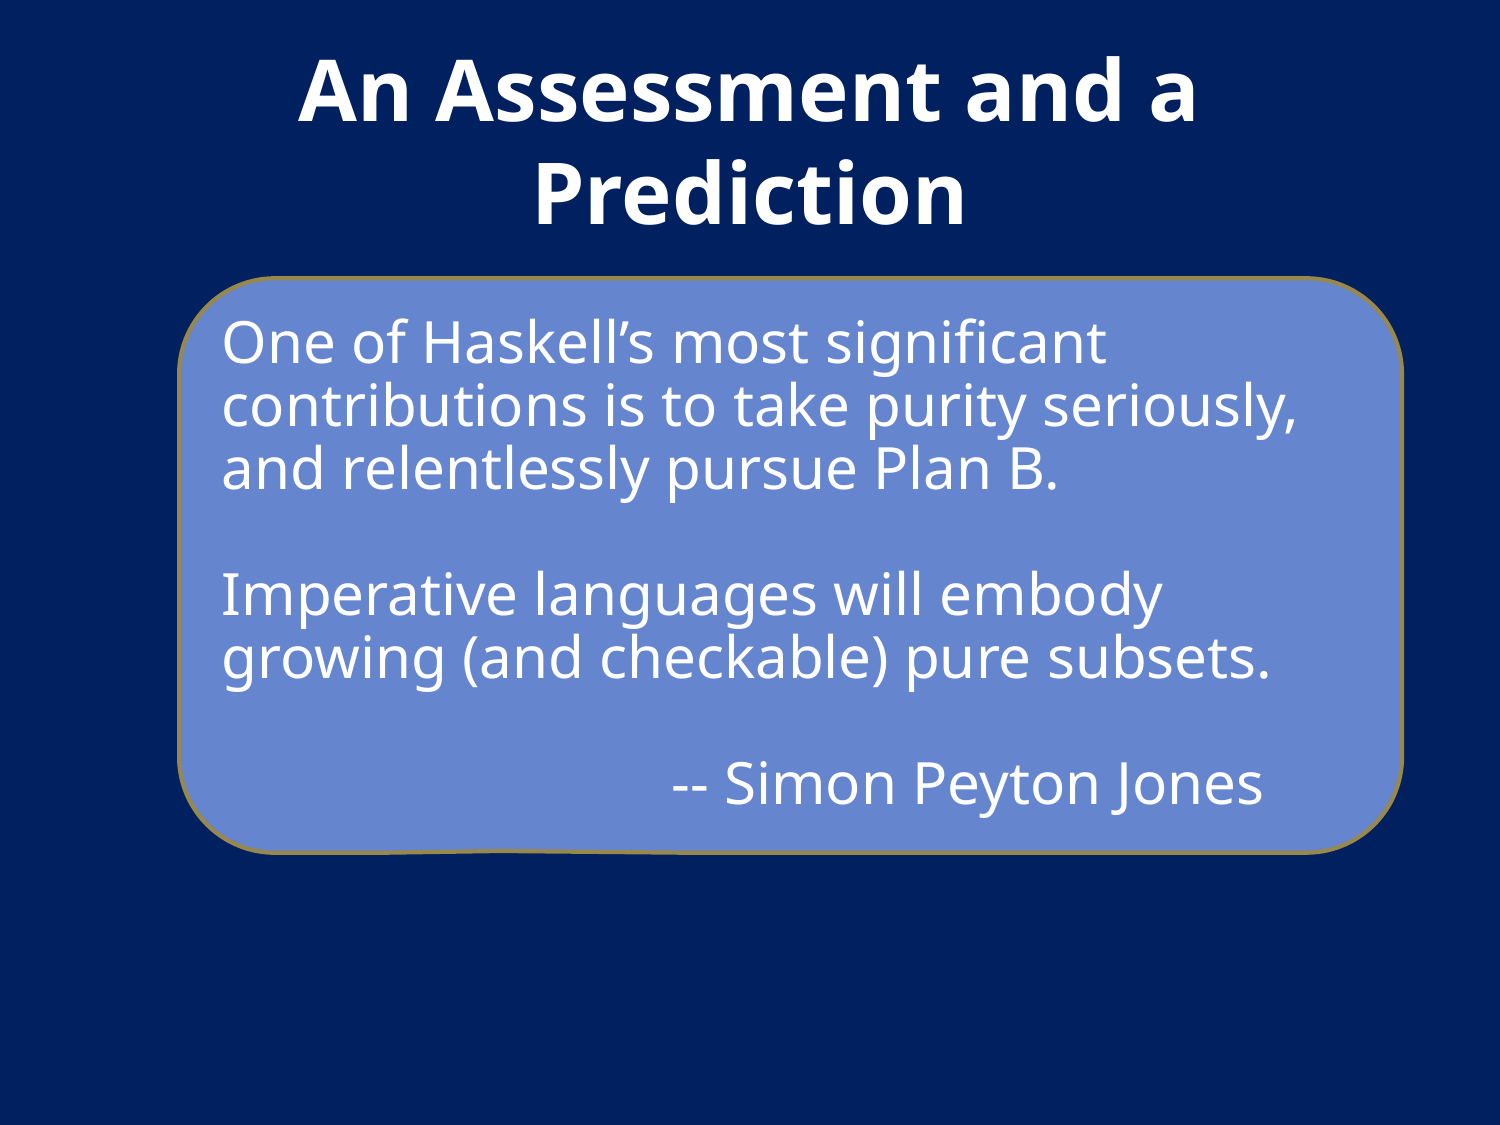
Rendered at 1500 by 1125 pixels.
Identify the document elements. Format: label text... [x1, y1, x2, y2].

title An Assessment and a Prediction [75, 45, 1425, 233]
text_box One of Haskell’s most significant contributions is to take purity seriously, and relentlessly pursue Plan B. Imperative languages will embody growing (and checkable) pure subsets. -- Simon Peyton Jones [177, 276, 1405, 855]
